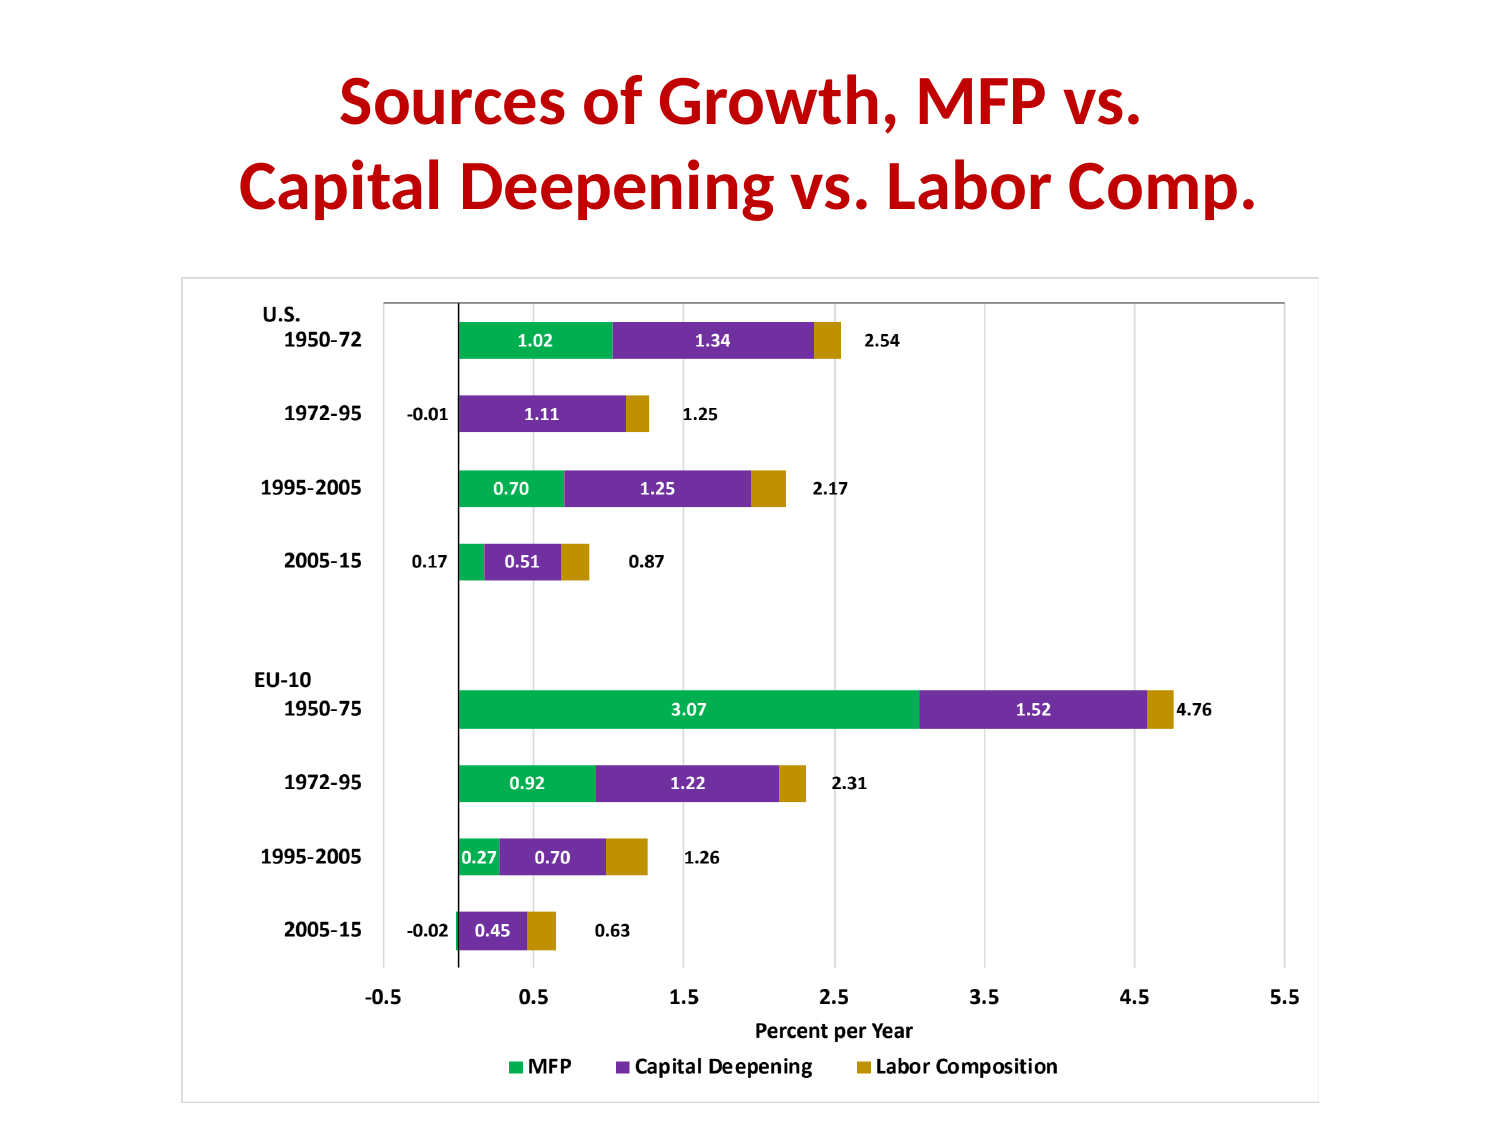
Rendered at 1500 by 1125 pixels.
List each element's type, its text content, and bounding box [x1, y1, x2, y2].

title Sources of Growth, MFP vs. Capital Deepening vs. Labor Comp. [75, 45, 1425, 233]
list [180, 276, 1320, 1103]
